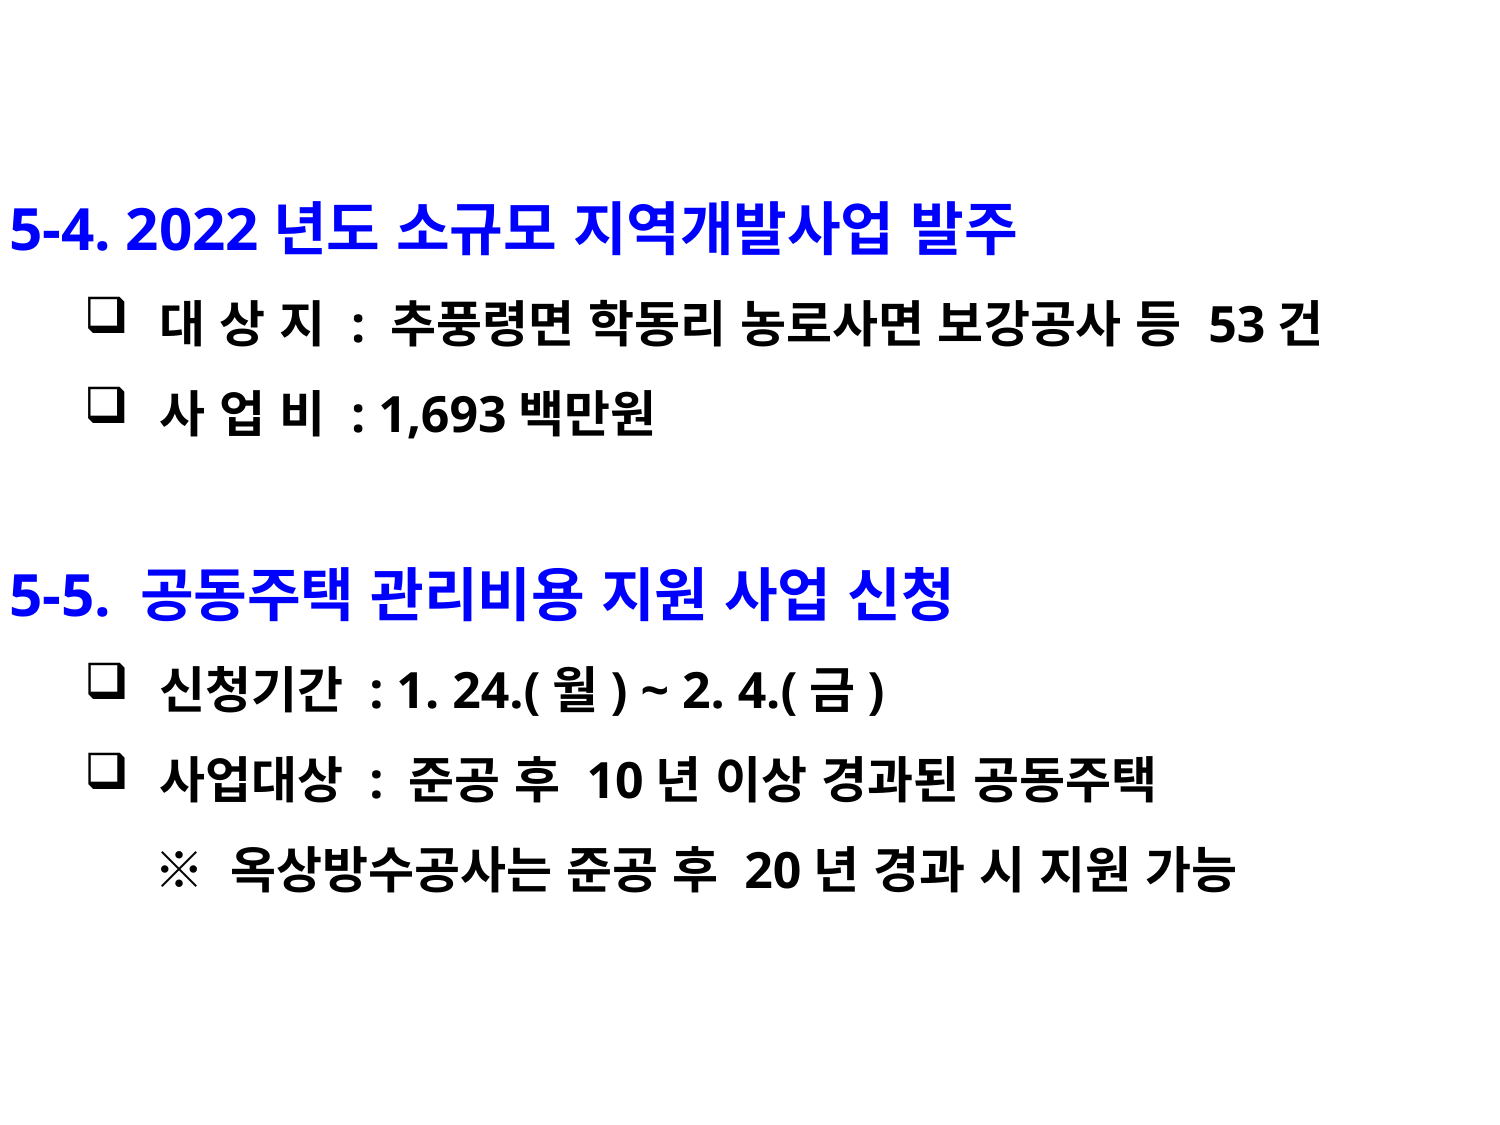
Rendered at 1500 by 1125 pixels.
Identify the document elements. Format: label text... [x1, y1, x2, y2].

text_box 5-5. 공동주택 관리비용 지원 사업 신청 신청기간 : 1. 24.(월) ~ 2. 4.(금) 사업대상 : 준공 후 10년 이상 경과된 공동주택 ※ 옥상방수공사는 준공 후 20년 경과 시 지원 가능 [0, 550, 1424, 906]
text_box 5-4. 2022년도 소규모 지역개발사업 발주 대 상 지 : 추풍령면 학동리 농로사면 보강공사 등 53건 사 업 비 : 1,693백만원 [0, 184, 1493, 433]
